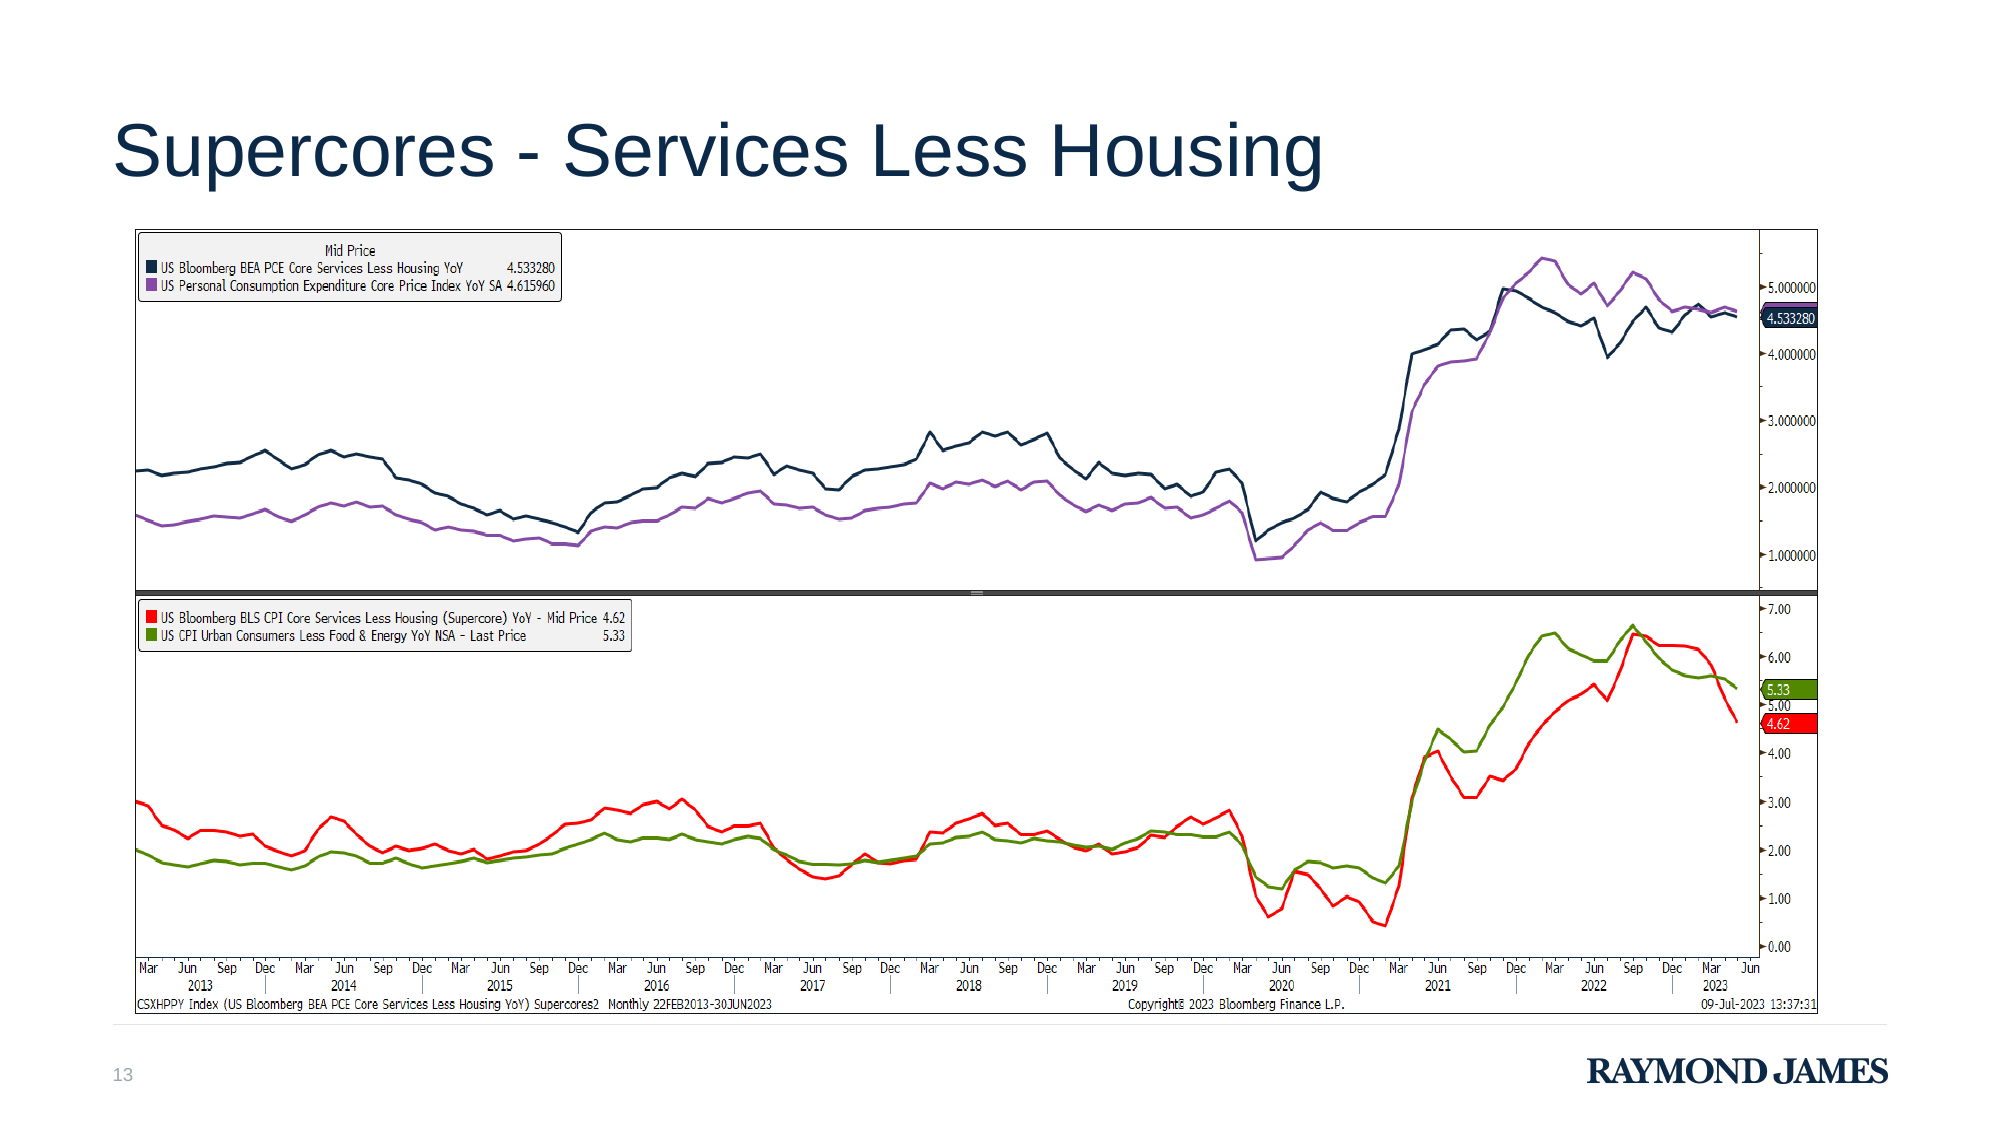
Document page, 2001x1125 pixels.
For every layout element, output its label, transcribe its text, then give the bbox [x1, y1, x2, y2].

slide_number 13 [112, 1062, 158, 1086]
picture [1587, 1058, 1888, 1084]
picture [135, 229, 1818, 1014]
title Supercores - Services Less Housing [112, 111, 1888, 205]
